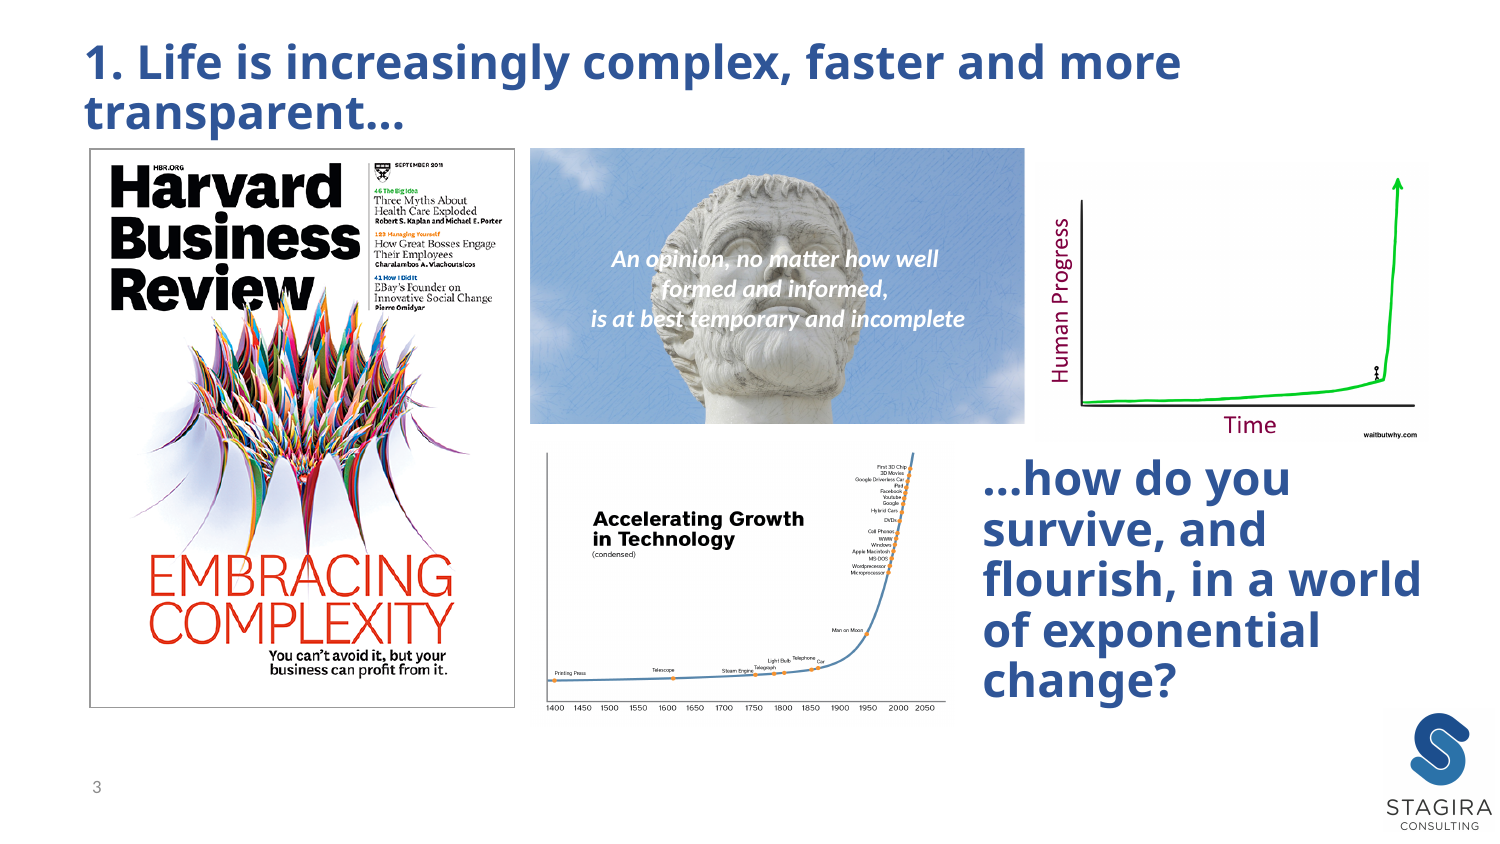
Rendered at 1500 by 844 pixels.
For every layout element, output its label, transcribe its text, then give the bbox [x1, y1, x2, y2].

text_box …how do you survive, and flourish, in a world of exponential change? [971, 454, 1473, 709]
title 1. Life is increasingly complex, faster and more transparent… [68, 47, 1485, 132]
slide_number 3 [53, 763, 117, 808]
picture [530, 148, 1026, 424]
picture [1383, 708, 1495, 832]
picture [1035, 162, 1429, 442]
picture [89, 148, 515, 708]
picture [530, 441, 955, 727]
